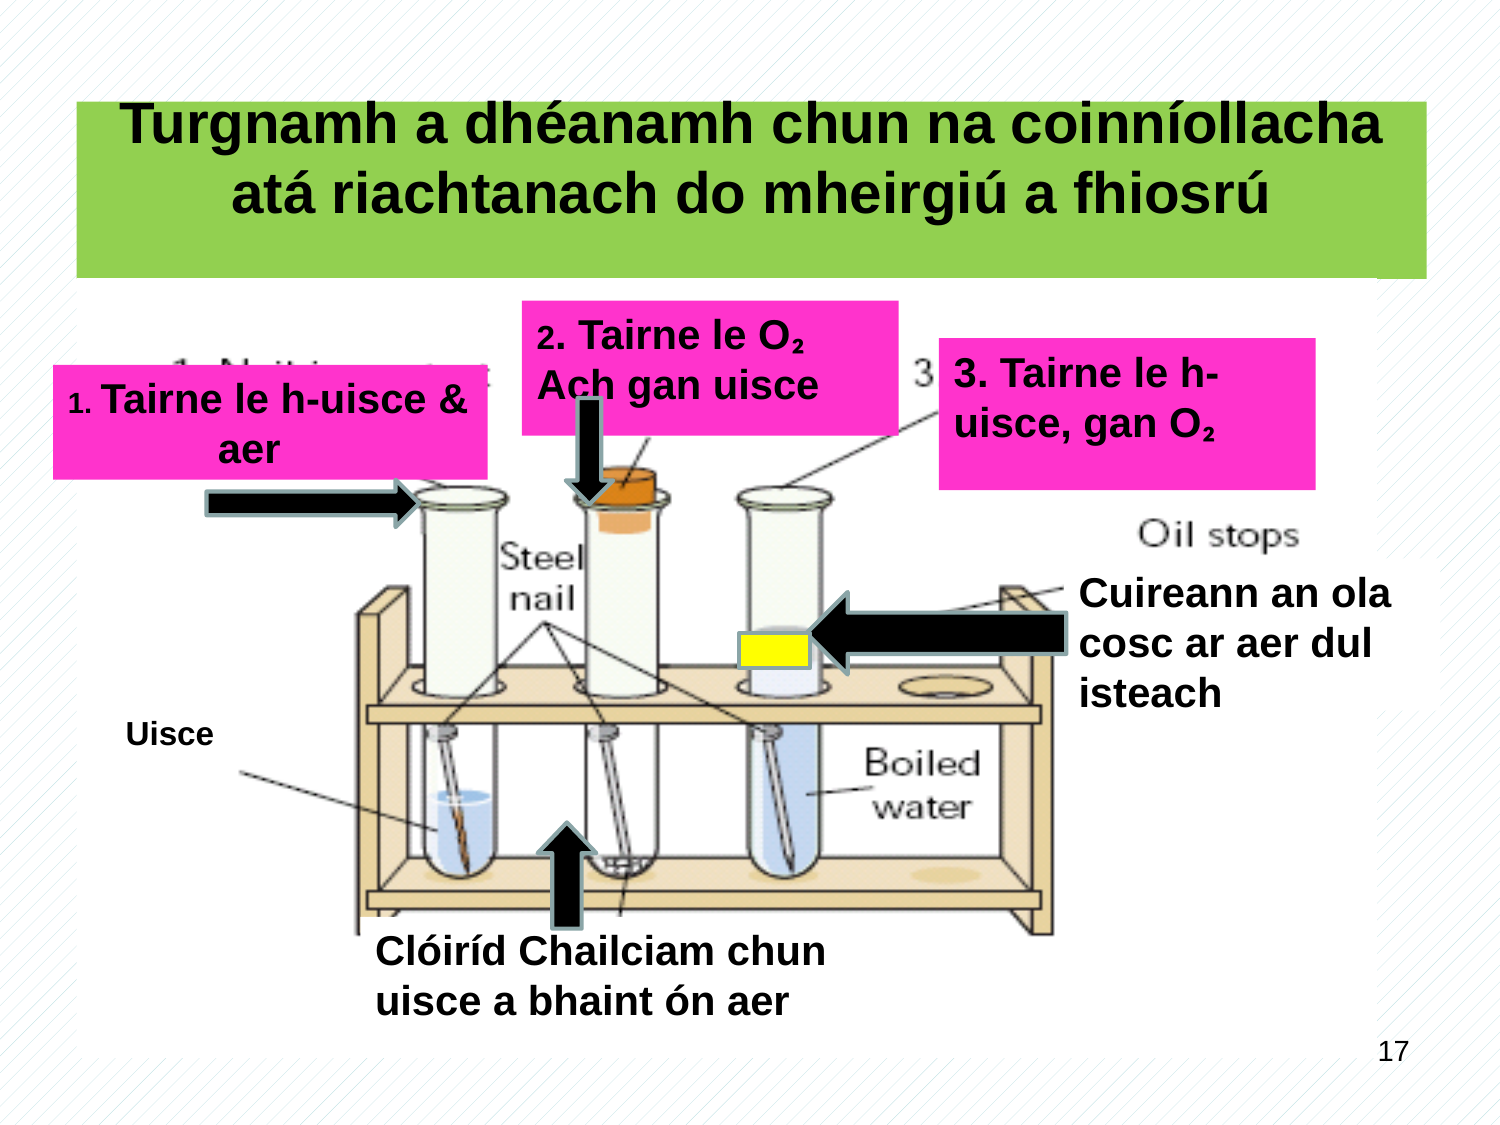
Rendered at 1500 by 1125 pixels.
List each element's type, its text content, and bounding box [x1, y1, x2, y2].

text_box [52, 278, 1441, 1058]
title Turgnamh a dhéanamh chun na coinníollacha atá riachtanach do mheirgiú a fhiosrú [76, 101, 1427, 277]
slide_number 17 [1074, 1066, 1426, 1103]
